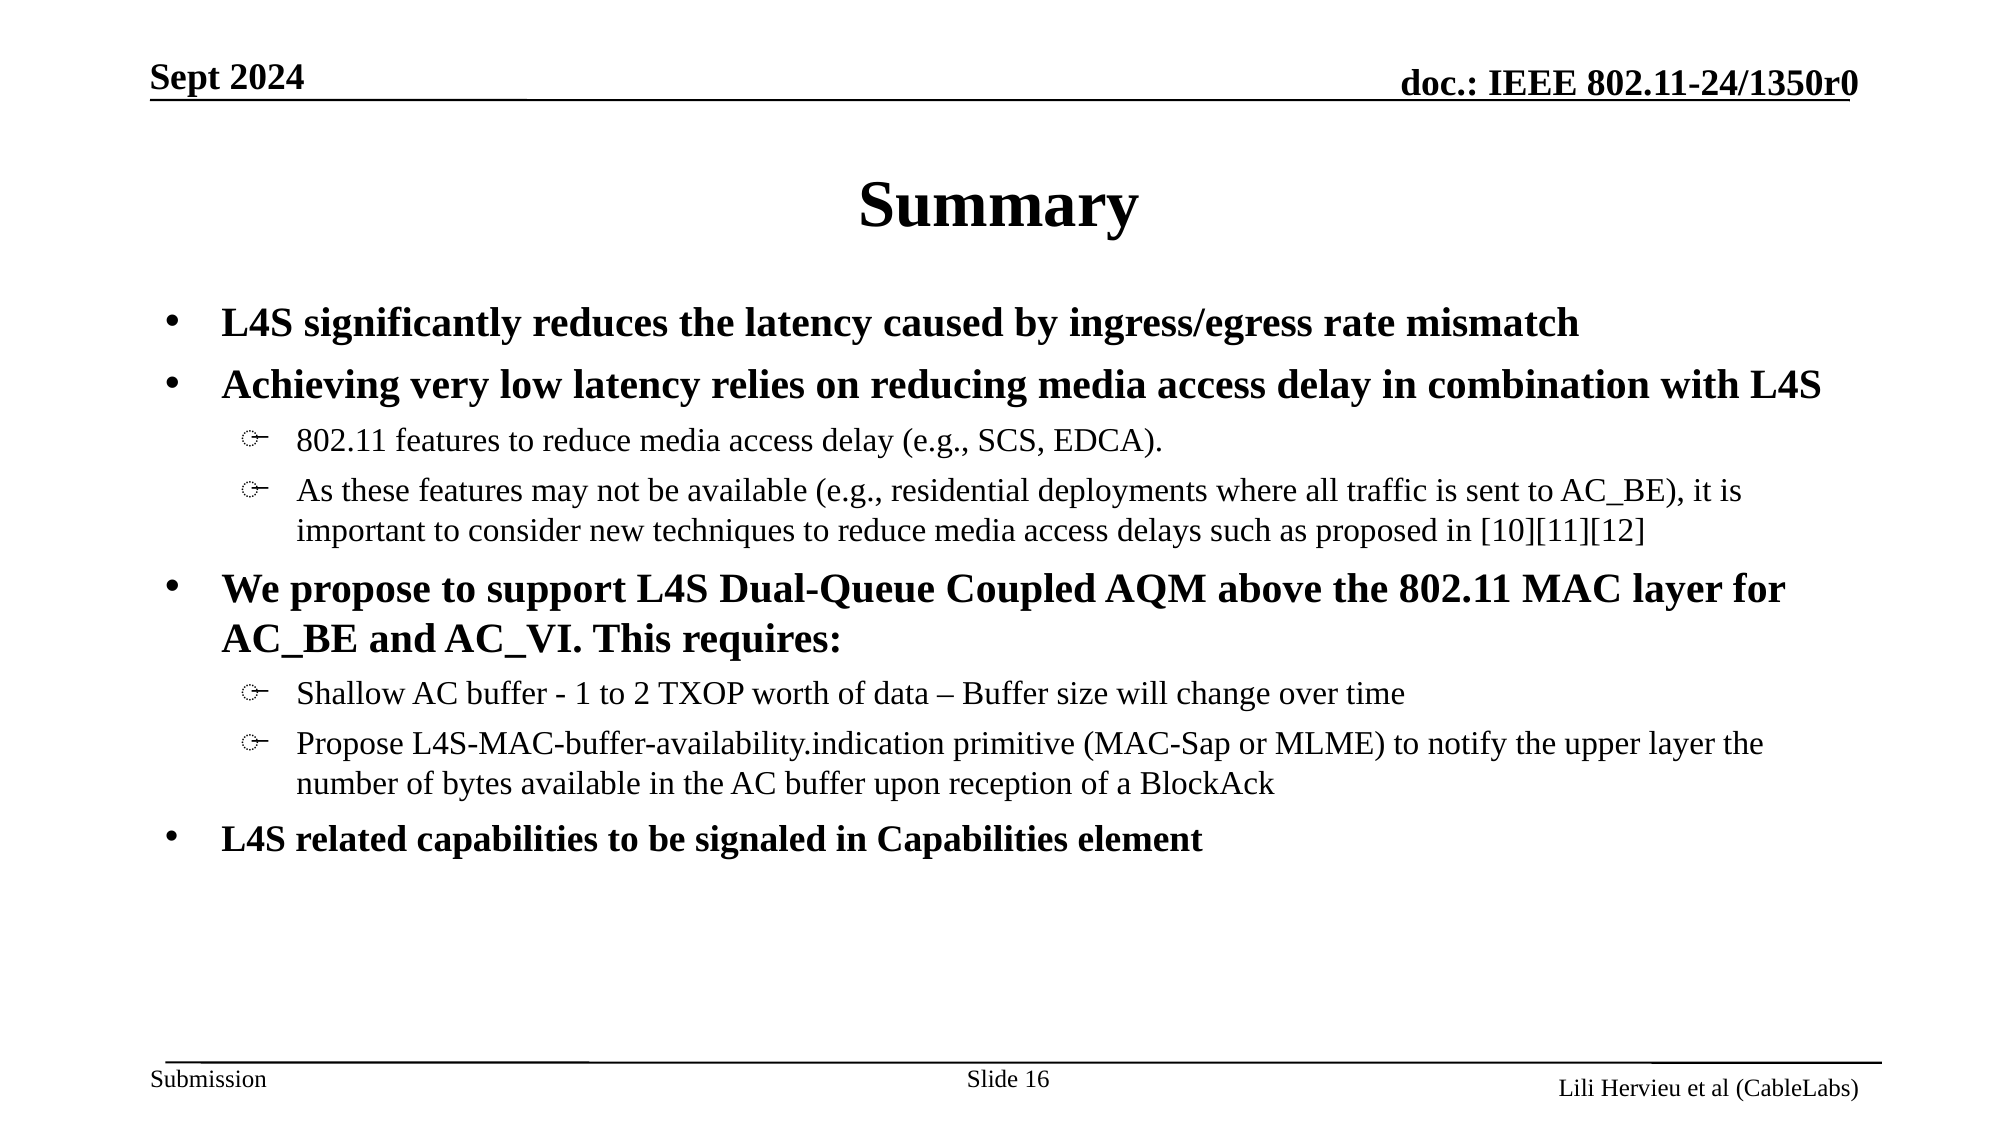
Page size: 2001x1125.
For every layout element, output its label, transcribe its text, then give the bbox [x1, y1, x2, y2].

slide_number Slide 16 [950, 1061, 1067, 1123]
list L4S significantly reduces the latency caused by ingress/egress rate mismatch Achieving very low latency relies on reducing media access delay in combination with L4S 802.11 features to reduce media access delay (e.g., SCS, EDCA). As these features may not be available (e.g., residential deployments where all traffic is sent to AC_BE), it is important to consider new techniques to reduce media access delays such as proposed in [10][11][12] We propose to support L4S Dual-Queue Coupled AQM above the 802.11 MAC layer for AC_BE and AC_VI. This requires: Shallow AC buffer - 1 to 2 TXOP worth of data – Buffer size will change over time Propose L4S-MAC-buffer-availability.indication primitive (MAC-Sap or MLME) to notify the upper layer the number of bytes available in the AC buffer upon reception of a BlockAck L4S related capabilities to be signaled in Capabilities element [149, 286, 1850, 1000]
title Summary [149, 112, 1850, 286]
